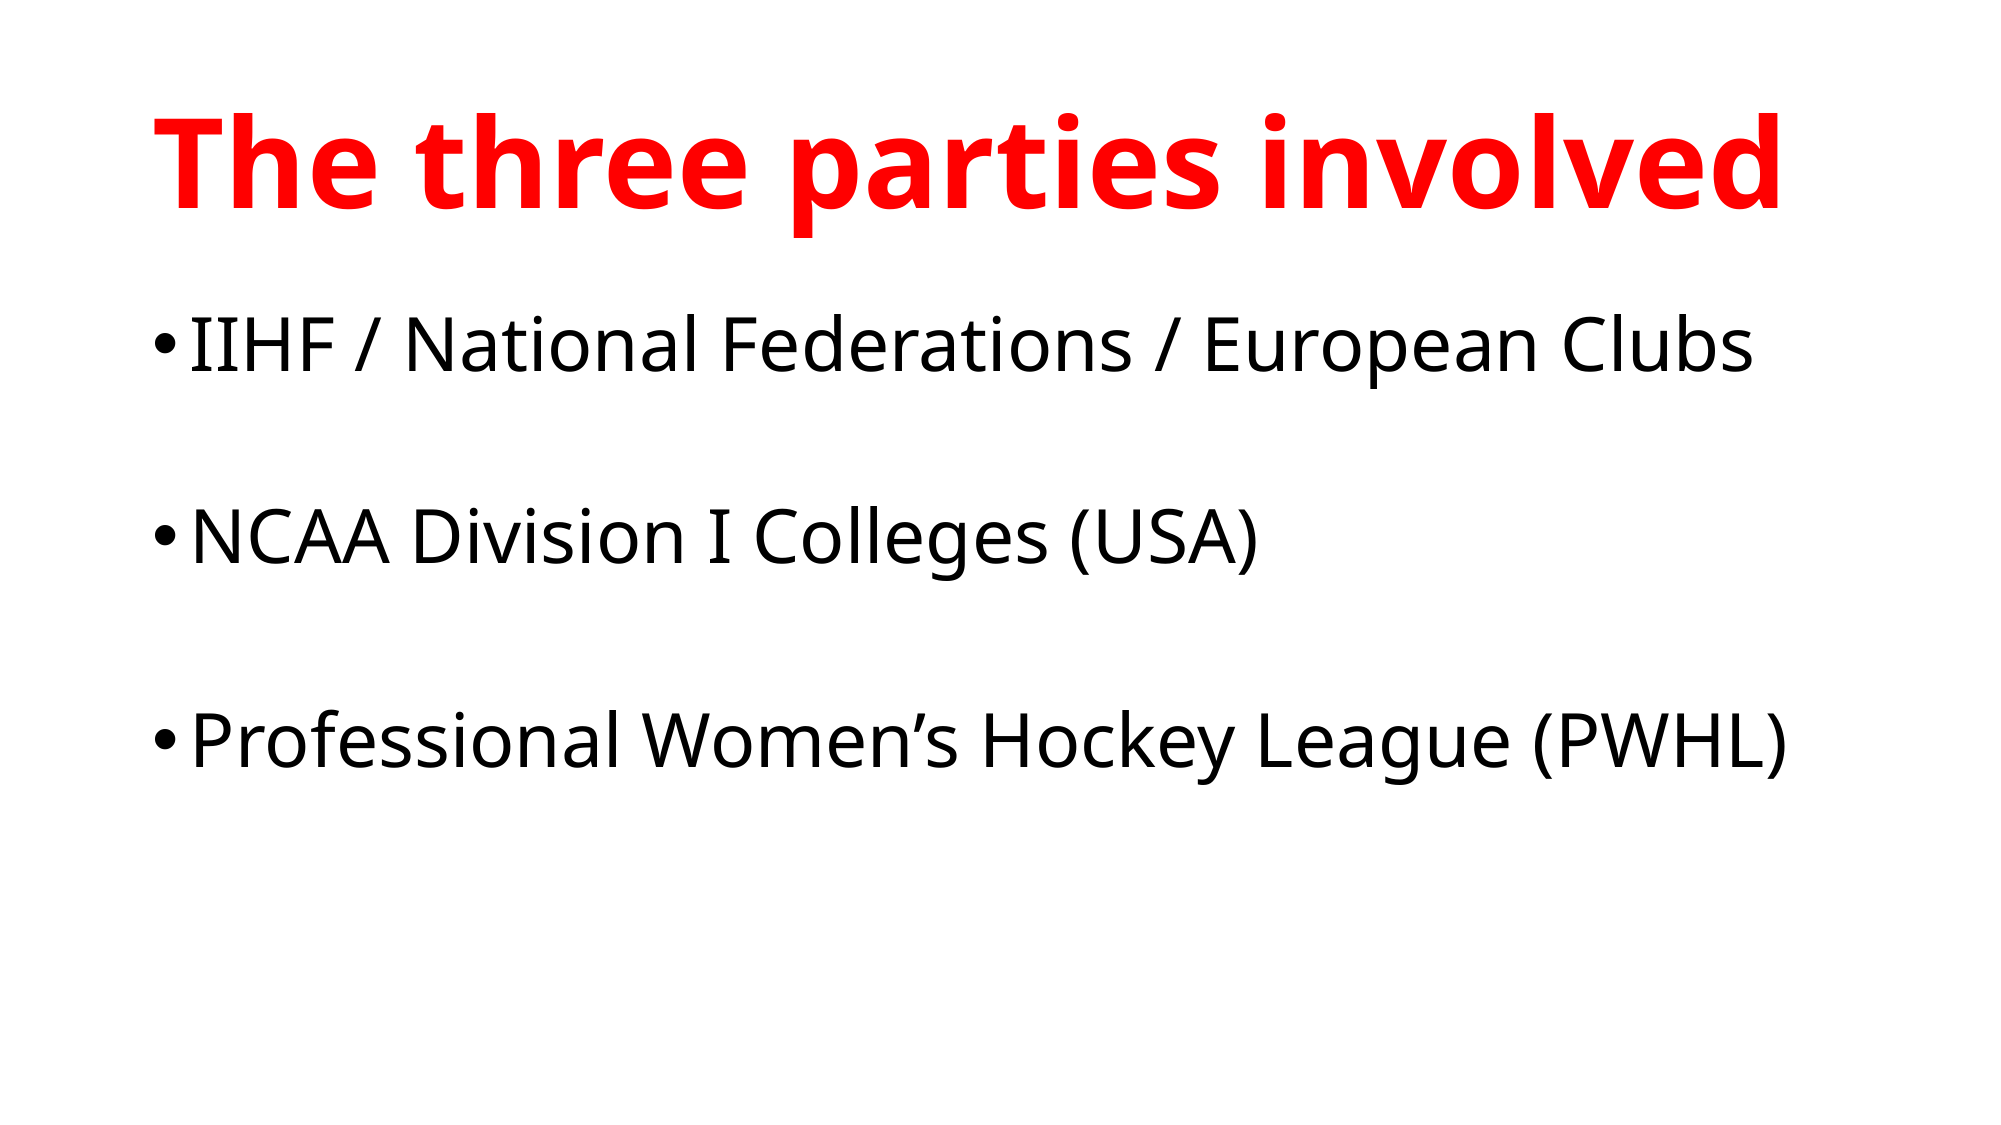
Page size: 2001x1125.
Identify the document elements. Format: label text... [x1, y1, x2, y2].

list IIHF / National Federations / European Clubs NCAA Division I Colleges (USA) Professional Women’s Hockey League (PWHL) [137, 299, 1863, 1014]
title The three parties involved [137, 59, 1863, 278]
